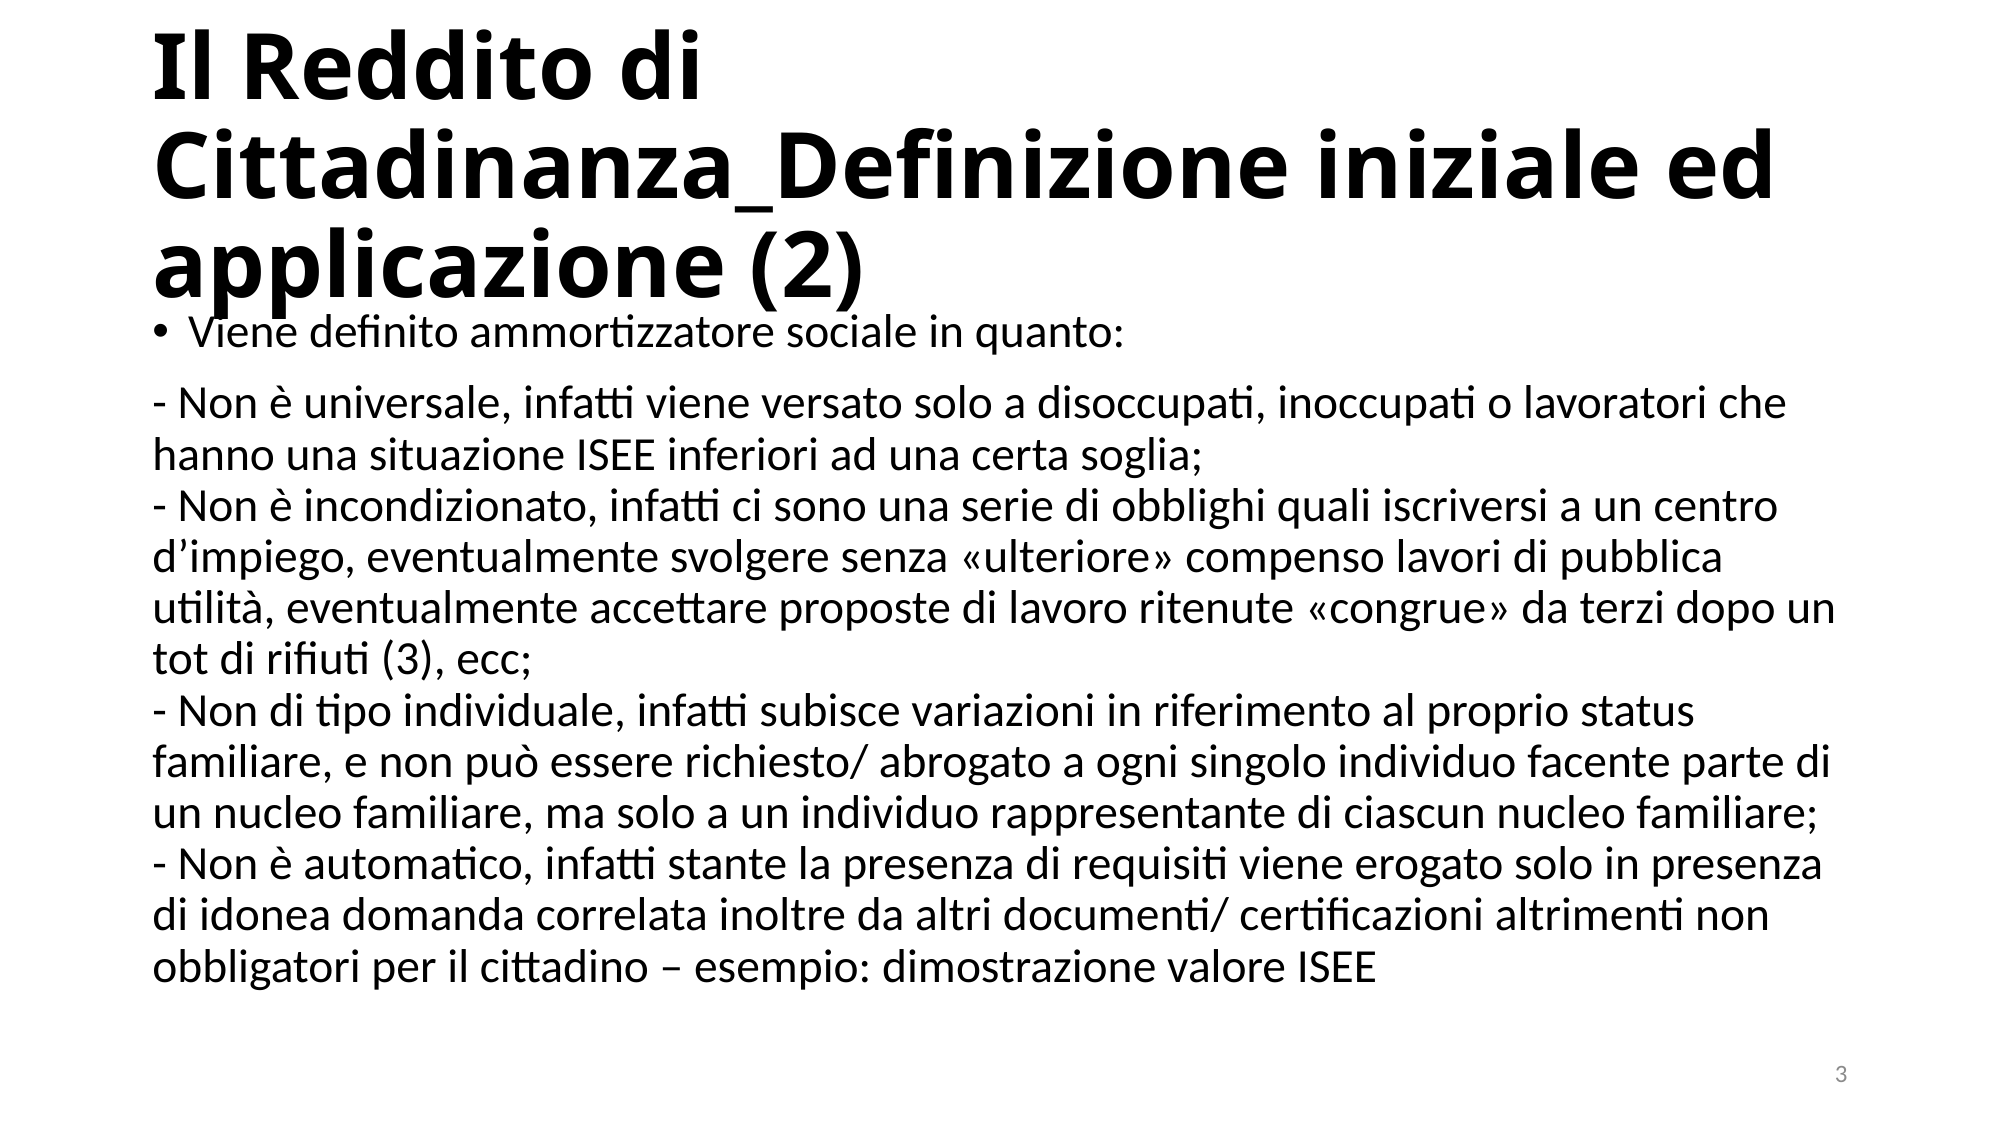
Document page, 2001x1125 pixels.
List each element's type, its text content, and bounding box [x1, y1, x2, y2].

slide_number 3 [1412, 1042, 1863, 1103]
list Viene definito ammortizzatore sociale in quanto: - Non è universale, infatti viene versato solo a disoccupati, inoccupati o lavoratori che hanno una situazione ISEE inferiori ad una certa soglia; - Non è incondizionato, infatti ci sono una serie di obblighi quali iscriversi a un centro d’impiego, eventualmente svolgere senza «ulteriore» compenso lavori di pubblica utilità, eventualmente accettare proposte di lavoro ritenute «congrue» da terzi dopo un tot di rifiuti (3), ecc; - Non di tipo individuale, infatti subisce variazioni in riferimento al proprio status familiare, e non può essere richiesto/ abrogato a ogni singolo individuo facente parte di un nucleo familiare, ma solo a un individuo rappresentante di ciascun nucleo familiare; - Non è automatico, infatti stante la presenza di requisiti viene erogato solo in presenza di idonea domanda correlata inoltre da altri documenti/ certificazioni altrimenti non obbligatori per il cittadino – esempio: dimostrazione valore ISEE [137, 299, 1863, 1014]
title Il Reddito di Cittadinanza_Definizione iniziale ed applicazione (2) [137, 59, 1863, 278]
